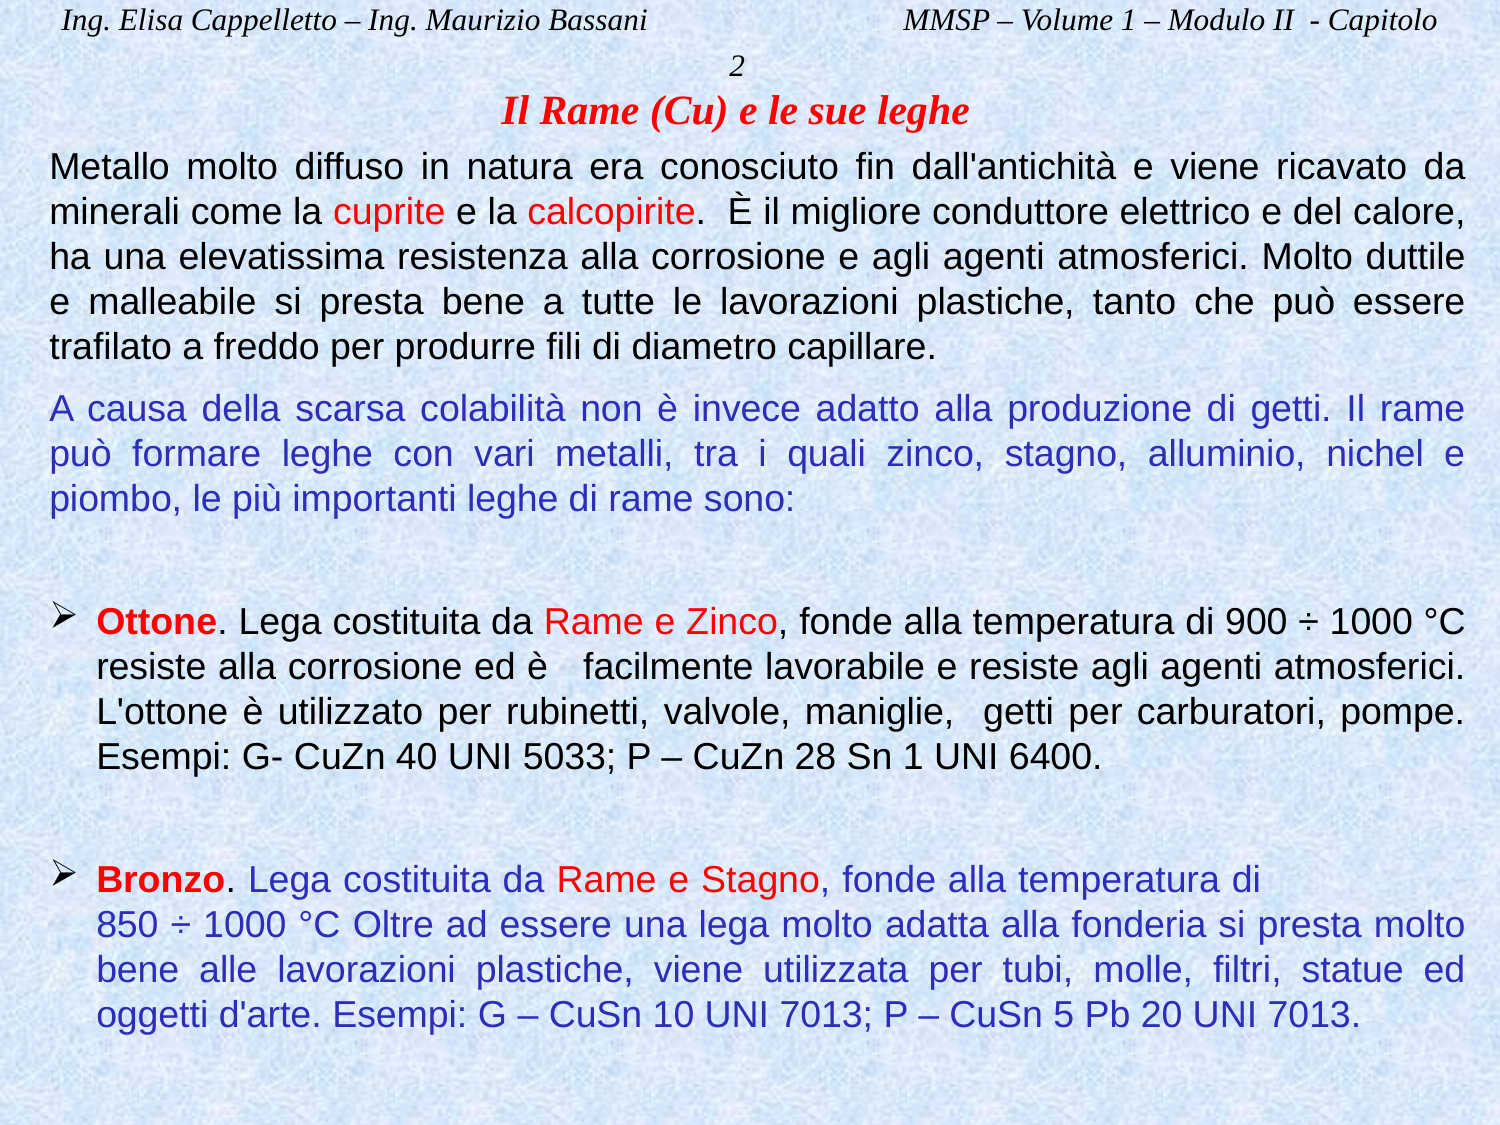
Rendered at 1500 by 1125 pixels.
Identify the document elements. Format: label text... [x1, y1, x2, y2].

text_box Ing. Elisa Cappelletto – Ing. Maurizio Bassani MMSP – Volume 1 – Modulo II - Capitolo 2 Il Rame (Cu) e le sue leghe [17, 54, 1465, 166]
text_box Metallo molto diffuso in natura era conosciuto fin dall'antichità e viene ricavato da minerali come la cuprite e la calcopirite. È il migliore conduttore elettrico e del calore, ha una elevatissima resistenza alla corrosione e agli agenti atmosferici. Molto duttile e malleabile si presta bene a tutte le lavorazioni plastiche, tanto che può essere trafilato a freddo per produrre fili di diametro capillare. A causa della scarsa colabilità non è invece adatto alla produzione di getti. Il rame può formare leghe con vari metalli, tra i quali zinco, stagno, alluminio, nichel e piombo, le più importanti leghe di rame sono: Ottone. Lega costituita da Rame e Zinco, fonde alla temperatura di 900 ÷ 1000 °C resiste alla corrosione ed è facilmente lavorabile e resiste agli agenti atmosferici. L'ottone è utilizzato per rubinetti, valvole, maniglie, getti per carburatori, pompe. Esempi: G- CuZn 40 UNI 5033; P – CuZn 28 Sn 1 UNI 6400. Bronzo. Lega costituita da Rame e Stagno, fonde alla temperatura di 850 ÷ 1000 °C Oltre ad essere una lega molto adatta alla fonderia si presta molto bene alle lavorazioni plastiche, viene utilizzata per tubi, molle, filtri, statue ed oggetti d'arte. Esempi: G – CuSn 10 UNI 7013; P – CuSn 5 Pb 20 UNI 7013. [34, 134, 1481, 870]
picture [0, 0, 1500, 1125]
